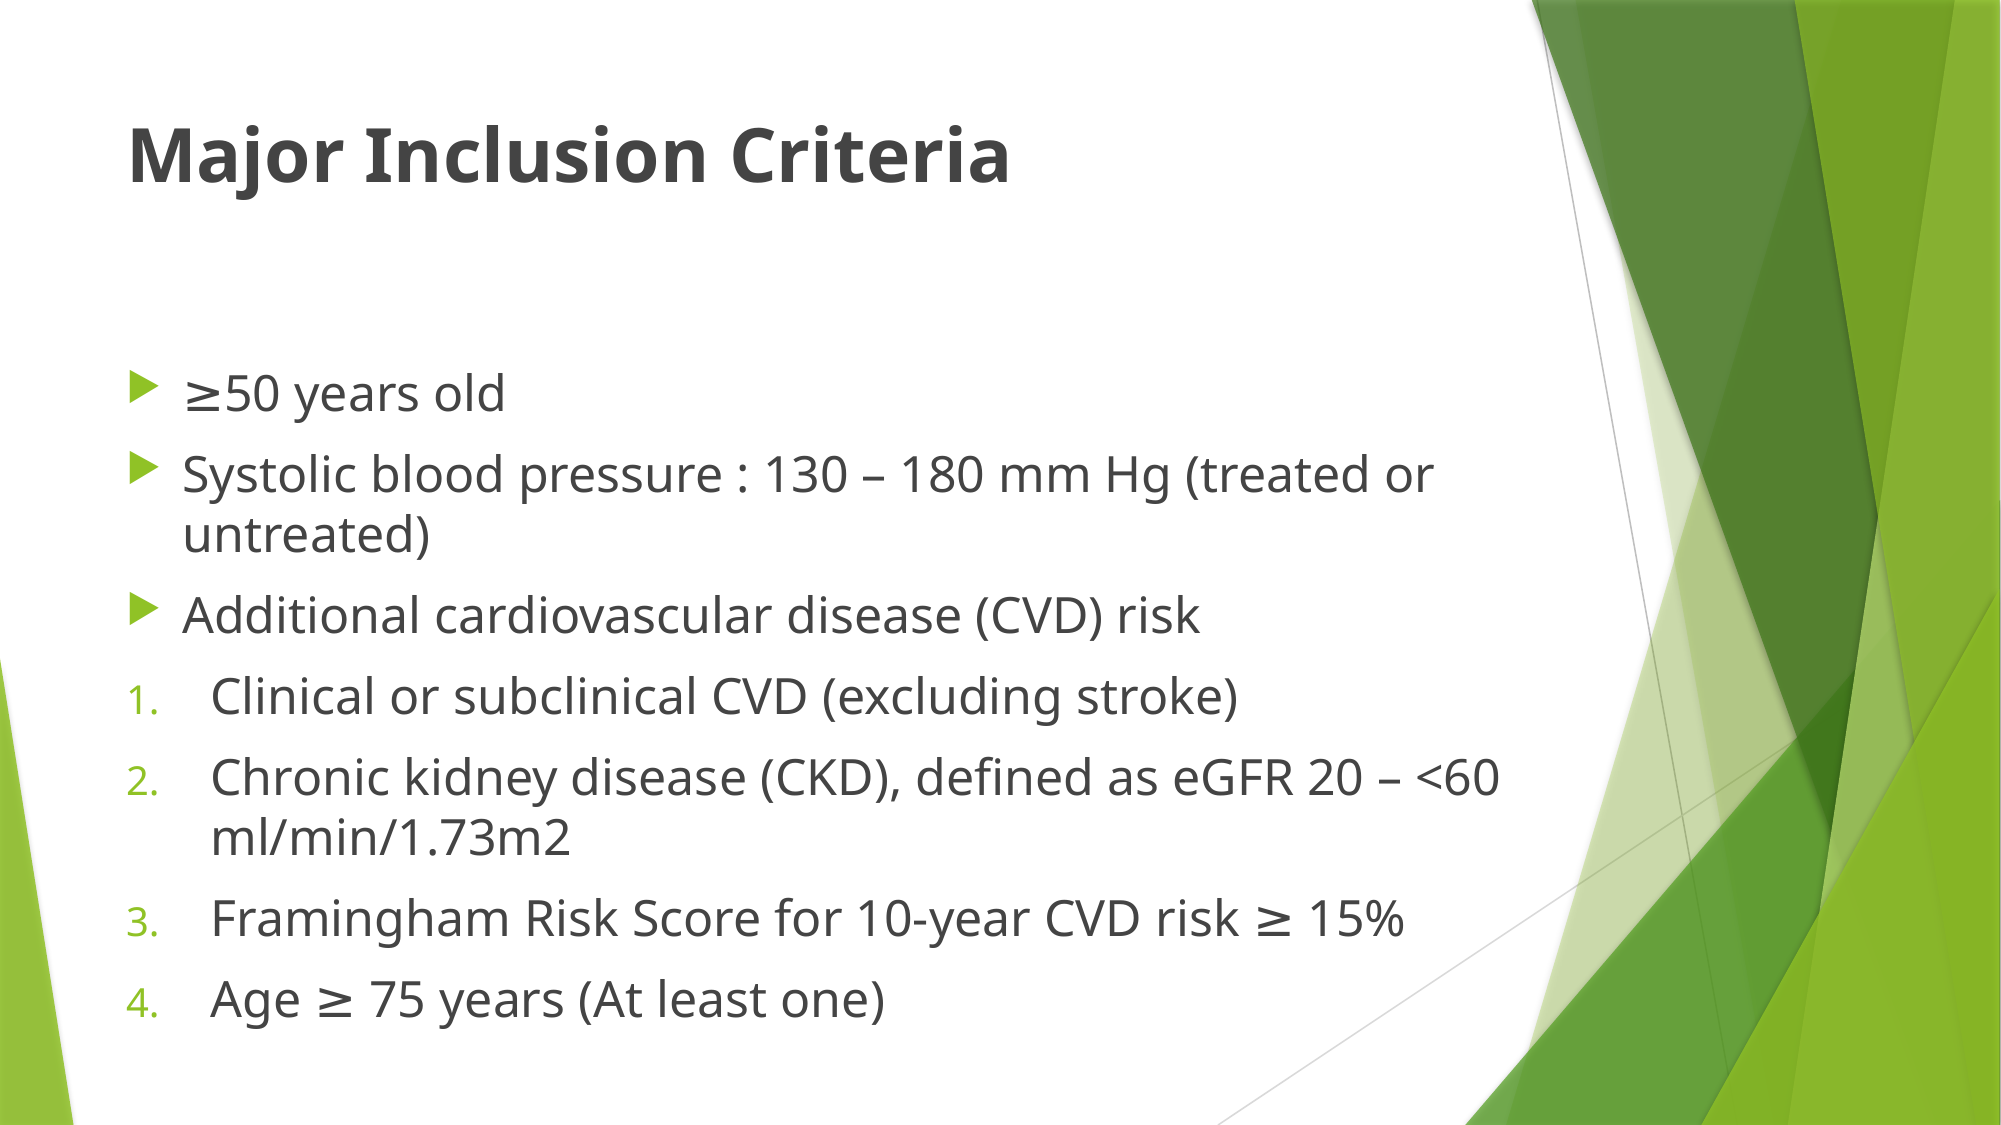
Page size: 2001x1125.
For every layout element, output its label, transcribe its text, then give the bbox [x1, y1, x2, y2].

list ≥50 years old Systolic blood pressure : 130 – 180 mm Hg (treated or untreated) Additional cardiovascular disease (CVD) risk Clinical or subclinical CVD (excluding stroke) Chronic kidney disease (CKD), defined as eGFR 20 – <60 ml/min/1.73m2 Framingham Risk Score for 10-year CVD risk ≥ 15% Age ≥ 75 years (At least one) [111, 354, 1522, 992]
title Major Inclusion Criteria [111, 99, 1522, 317]
